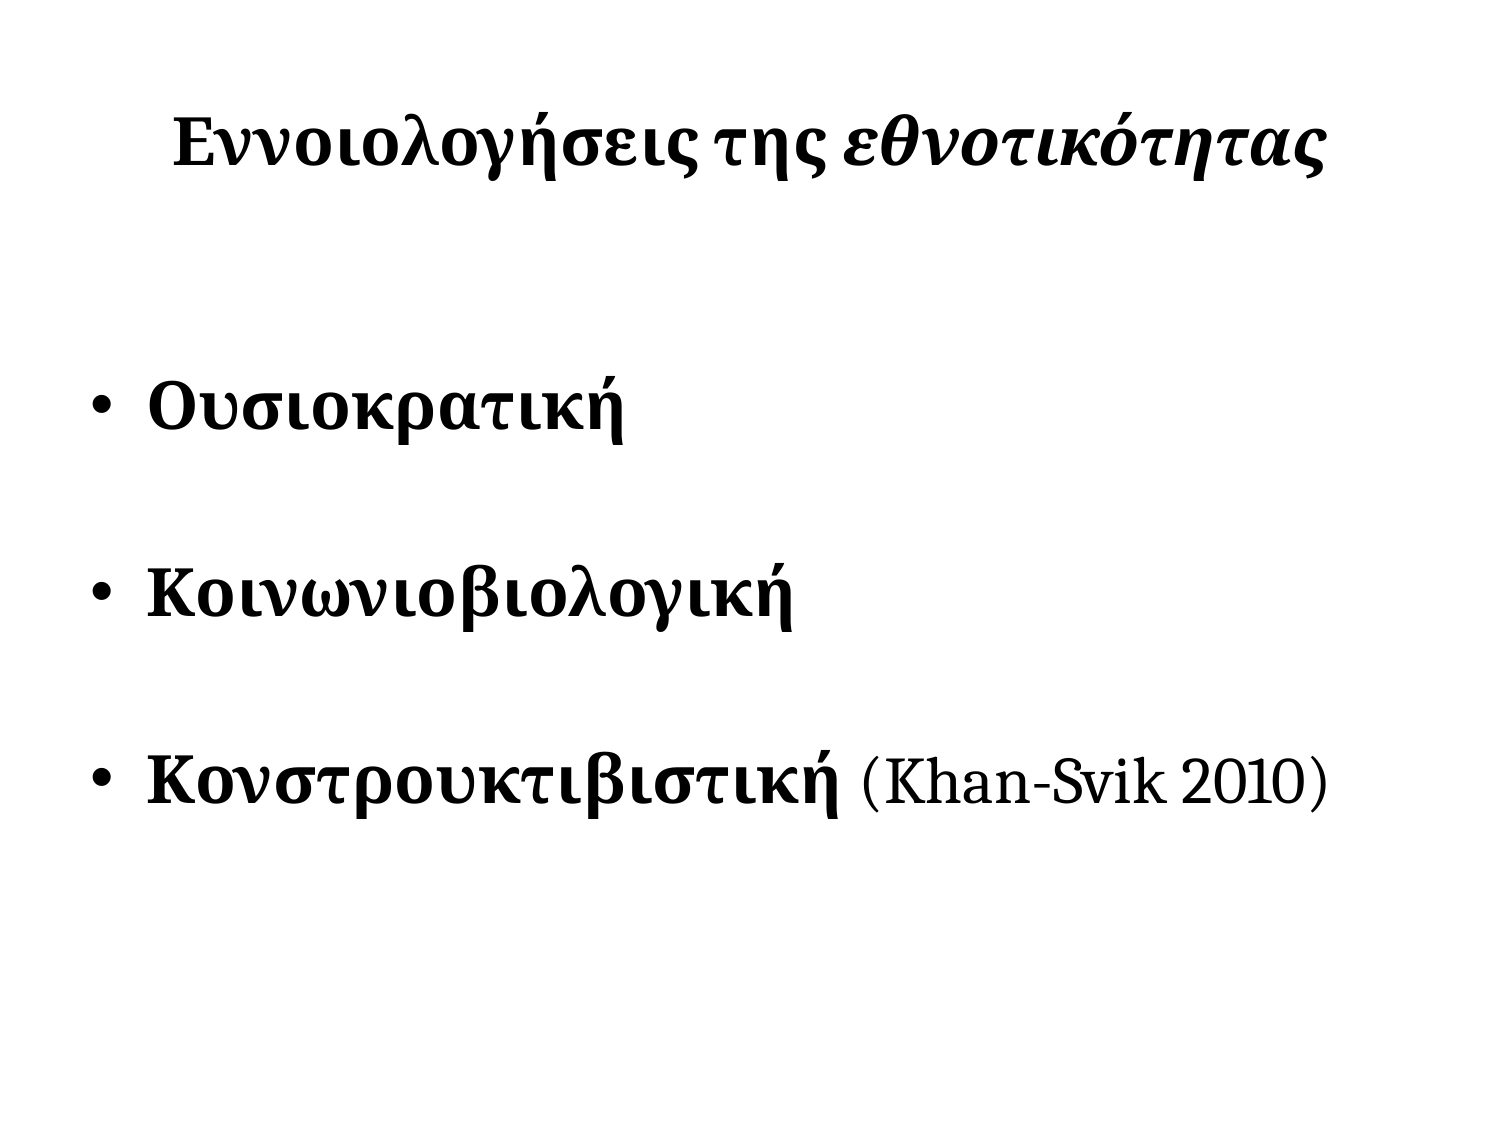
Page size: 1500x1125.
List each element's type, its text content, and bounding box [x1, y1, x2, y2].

list Ουσιοκρατική Κοινωνιοβιολογική Κονστρουκτιβιστική (Khan-Svik 2010) [75, 262, 1425, 1005]
title Εννοιολογήσεις της εθνοτικότητας [75, 45, 1425, 233]
